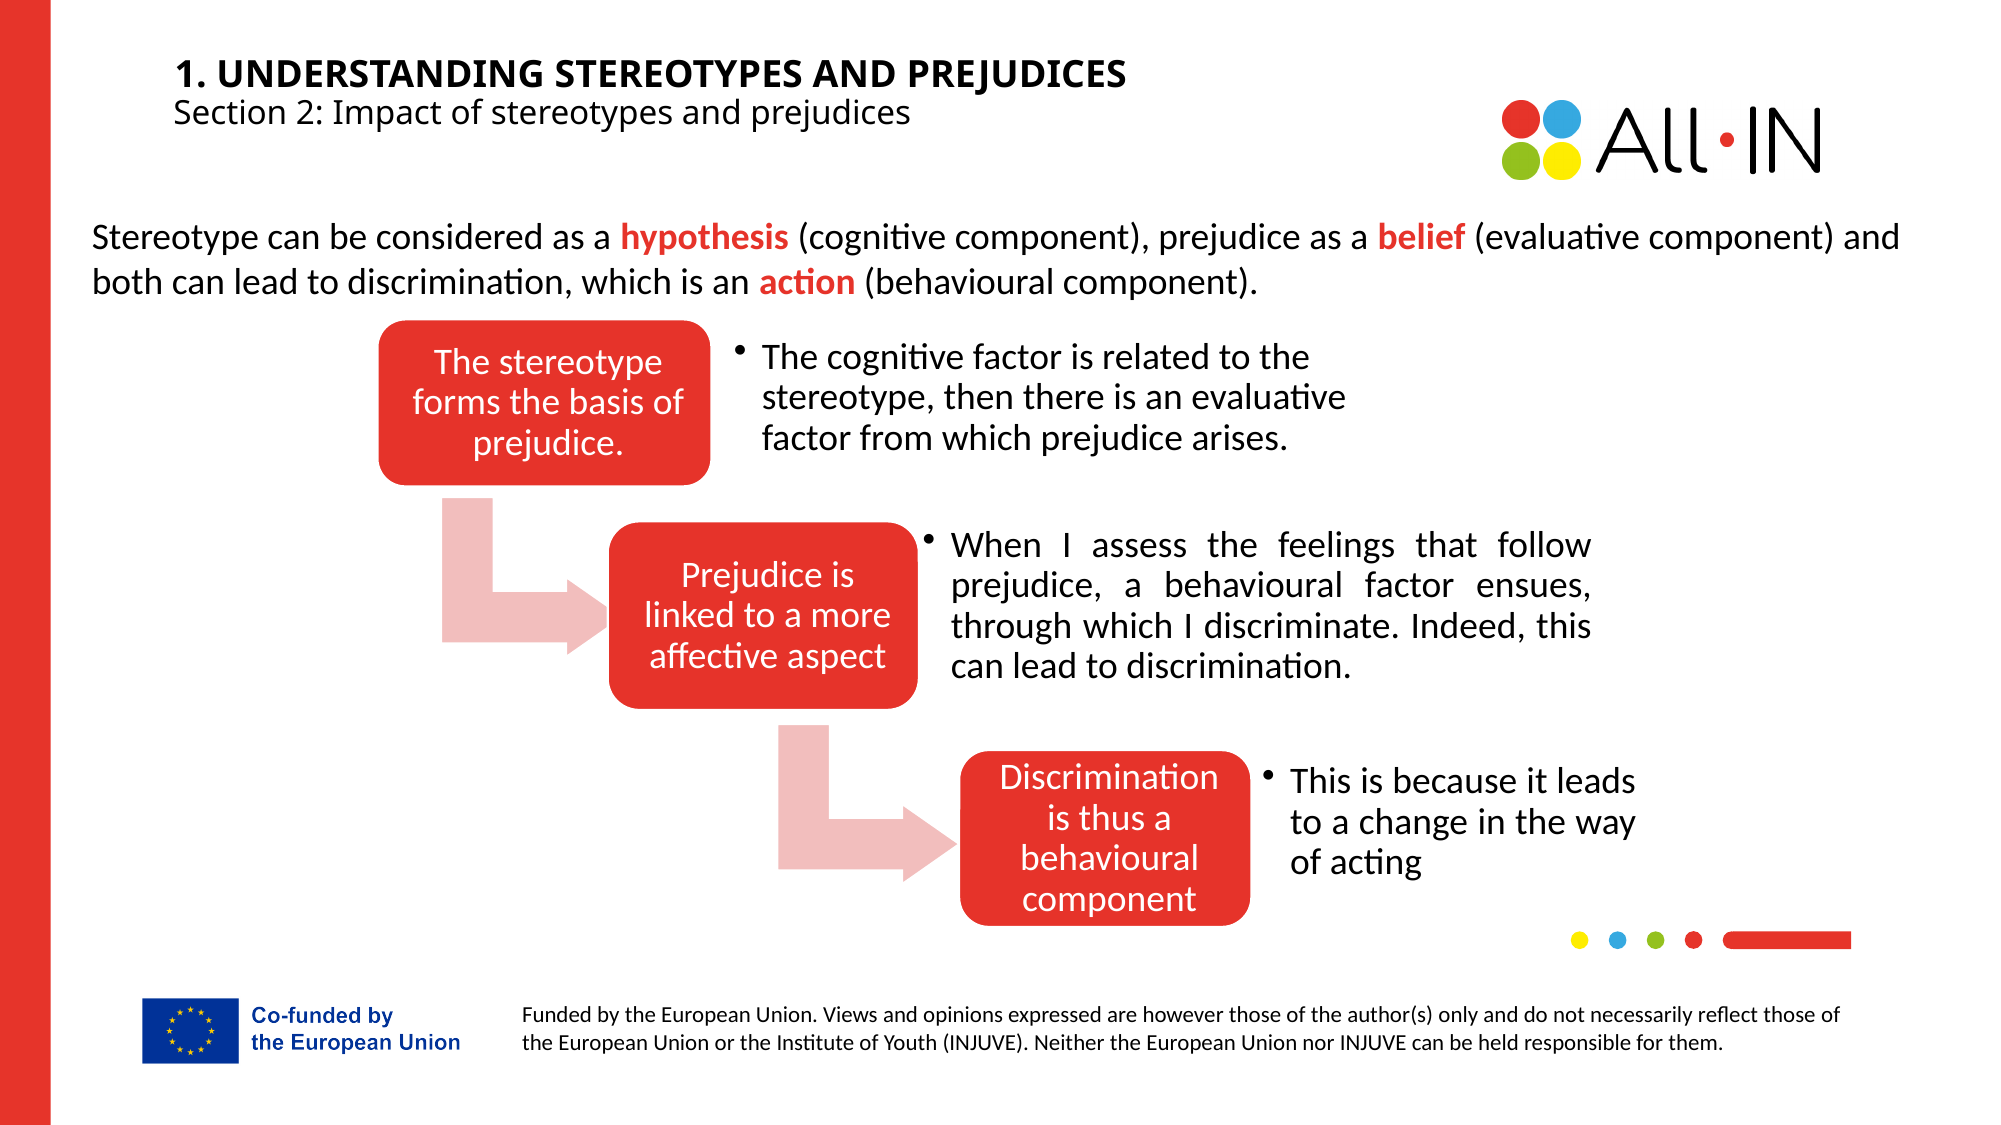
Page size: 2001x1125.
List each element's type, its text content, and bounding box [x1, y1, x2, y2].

text_box Stereotype can be considered as a hypothesis (cognitive component), prejudice as a belief (evaluative component) and both can lead to discrimination, which is an action (behavioural component). [77, 204, 1950, 309]
picture [137, 993, 473, 1069]
text_box 1. UNDERSTANDING STEREOTYPES AND PREJUDICES Section 2: Impact of stereotypes and prejudices [150, 47, 1290, 152]
picture [1502, 100, 1820, 180]
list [110, 316, 1918, 927]
